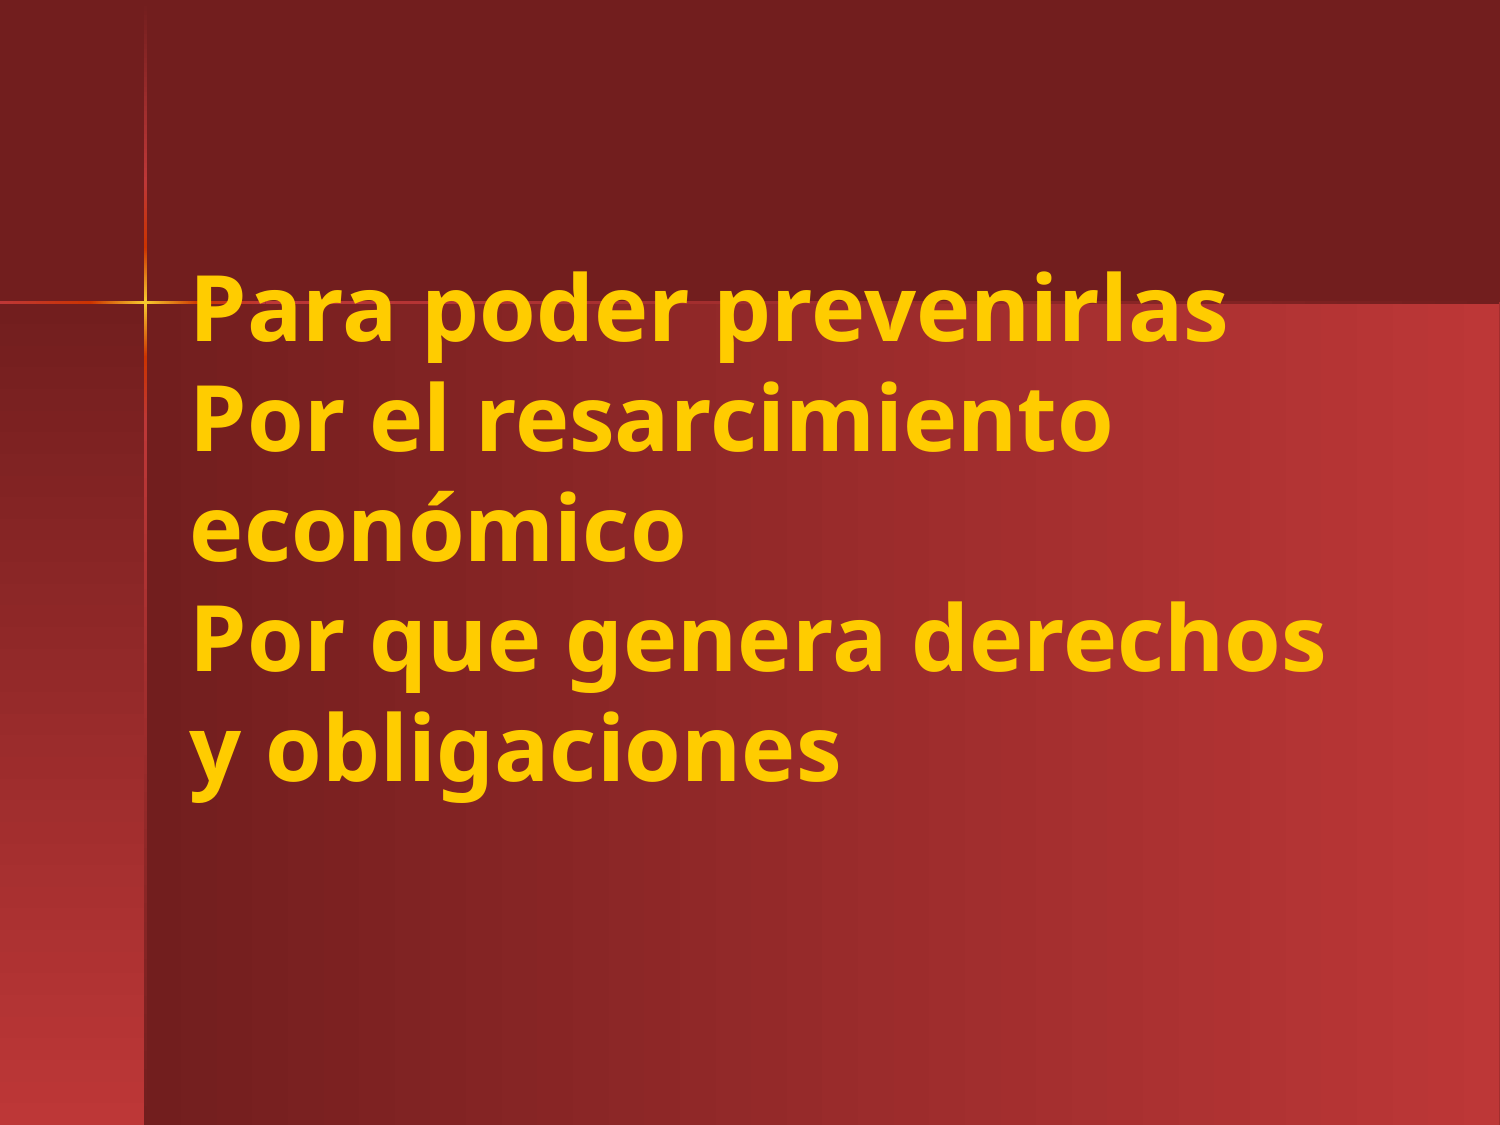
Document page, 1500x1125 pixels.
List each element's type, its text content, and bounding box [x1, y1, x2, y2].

title Para poder prevenirlas Por el resarcimiento económico Por que genera derechos y obligaciones [174, 49, 1413, 1000]
